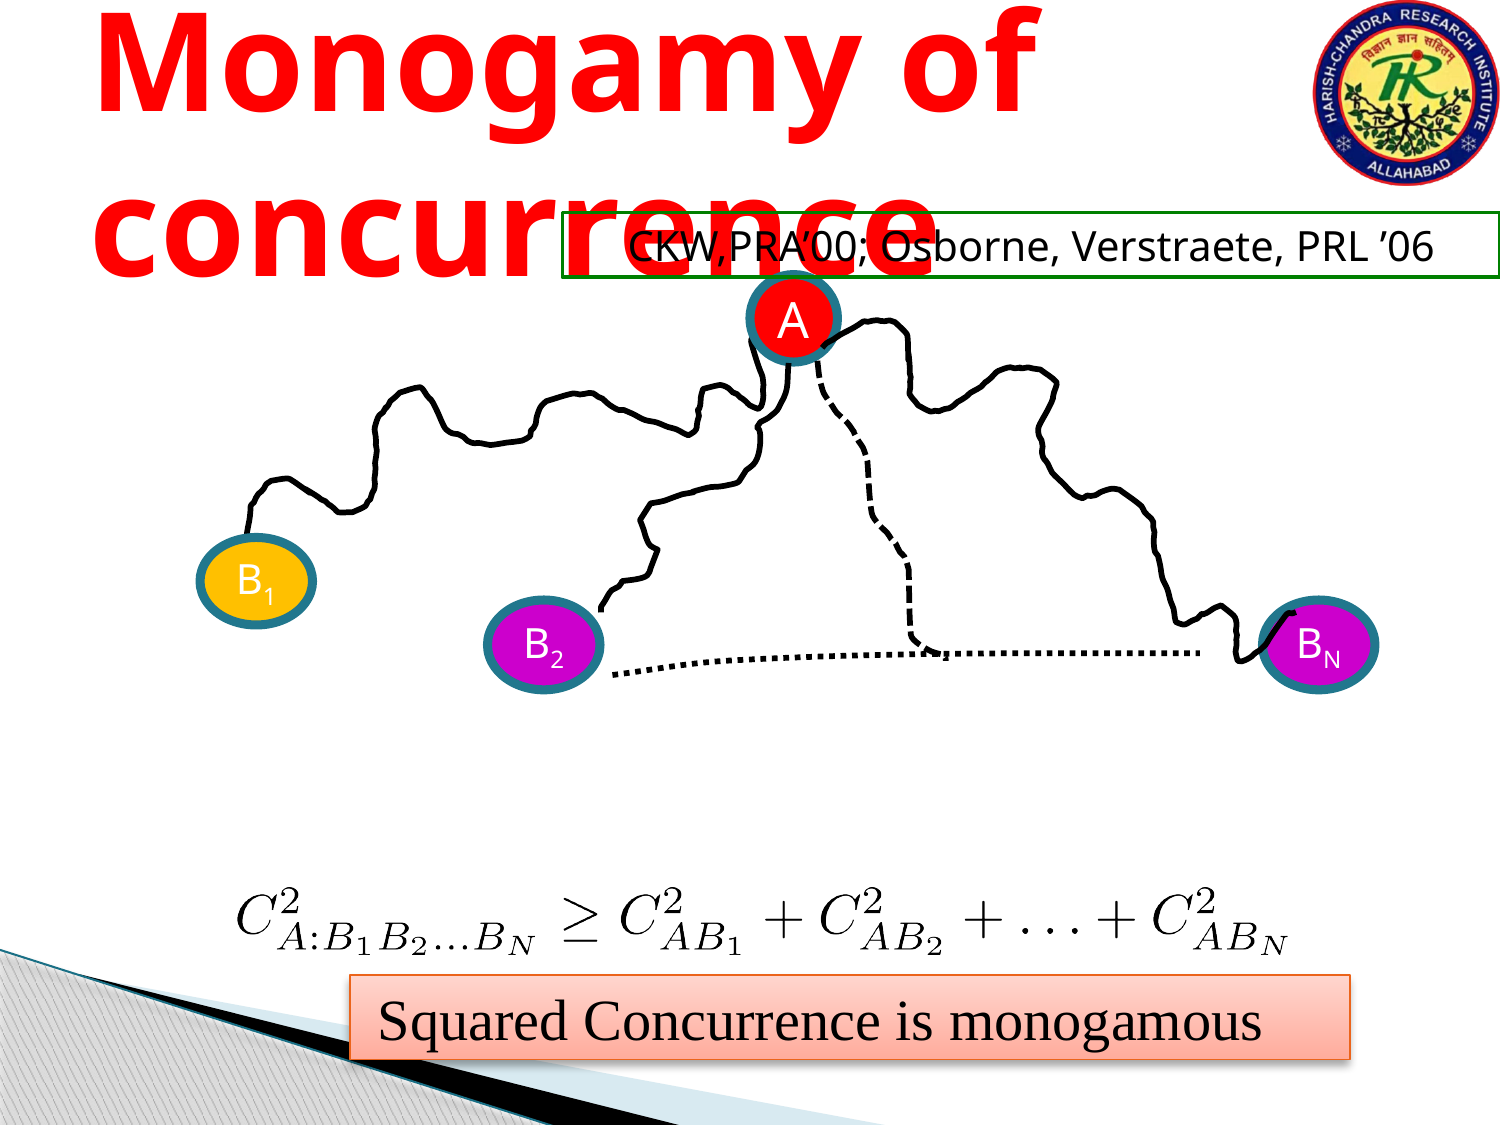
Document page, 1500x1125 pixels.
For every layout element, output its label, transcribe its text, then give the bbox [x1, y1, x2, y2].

picture [237, 887, 1288, 955]
picture [1312, 0, 1500, 186]
text_box [600, 362, 790, 613]
text_box [612, 652, 1200, 676]
text_box B1 [195, 532, 318, 630]
text_box BN [1258, 595, 1380, 695]
text_box Squared Concurrence is monogamous [349, 974, 1351, 1060]
title Monogamy of concurrence [75, 45, 1425, 233]
text_box CKW,PRA’00; Osborne, Verstraete, PRL ’06 [562, 212, 1500, 278]
text_box B2 [482, 595, 605, 695]
text_box [816, 360, 943, 653]
text_box [821, 319, 1297, 663]
text_box [246, 336, 765, 538]
text_box A [745, 278, 842, 367]
